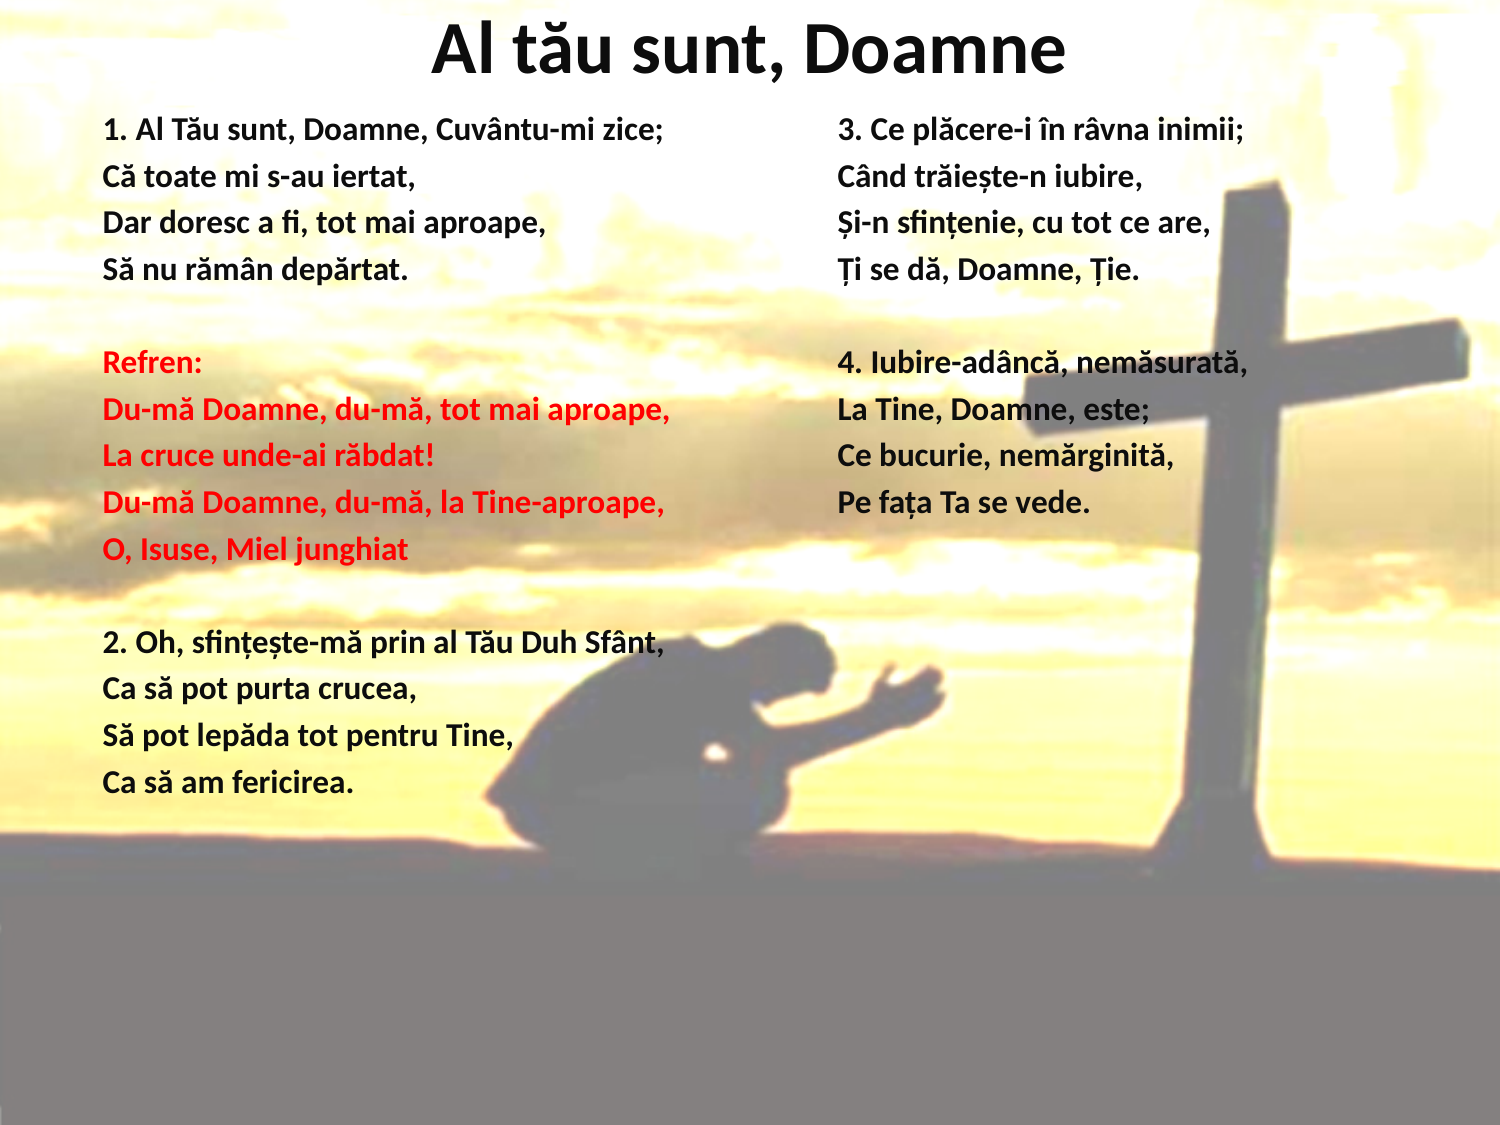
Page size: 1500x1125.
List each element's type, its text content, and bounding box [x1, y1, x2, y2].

subtitle 1. Al Tău sunt, Doamne, Cuvântu-mi zice; Că toate mi s-au iertat, Dar doresc a fi, tot mai aproape, Să nu rămân depărtat. Refren: Du-mă Doamne, du-mă, tot mai aproape, La cruce unde-ai răbdat! Du-mă Doamne, du-mă, la Tine-aproape, O, Isuse, Miel junghiat 2. Oh, sfințește-mă prin al Tău Duh Sfânt, Ca să pot purta crucea, Să pot lepăda tot pentru Tine, Ca să am fericirea. 3. Ce plăcere-i în râvna inimii; Când trăiește-n iubire, Și-n sfințenie, cu tot ce are, Ți se dă, Doamne, Ție. 4. Iubire-adâncă, nemăsurată, La Tine, Doamne, este; Ce bucurie, nemărginită, Pe fața Ta se vede. [87, 99, 1500, 888]
text_box Al tău sunt, Doamne [337, 0, 1163, 88]
